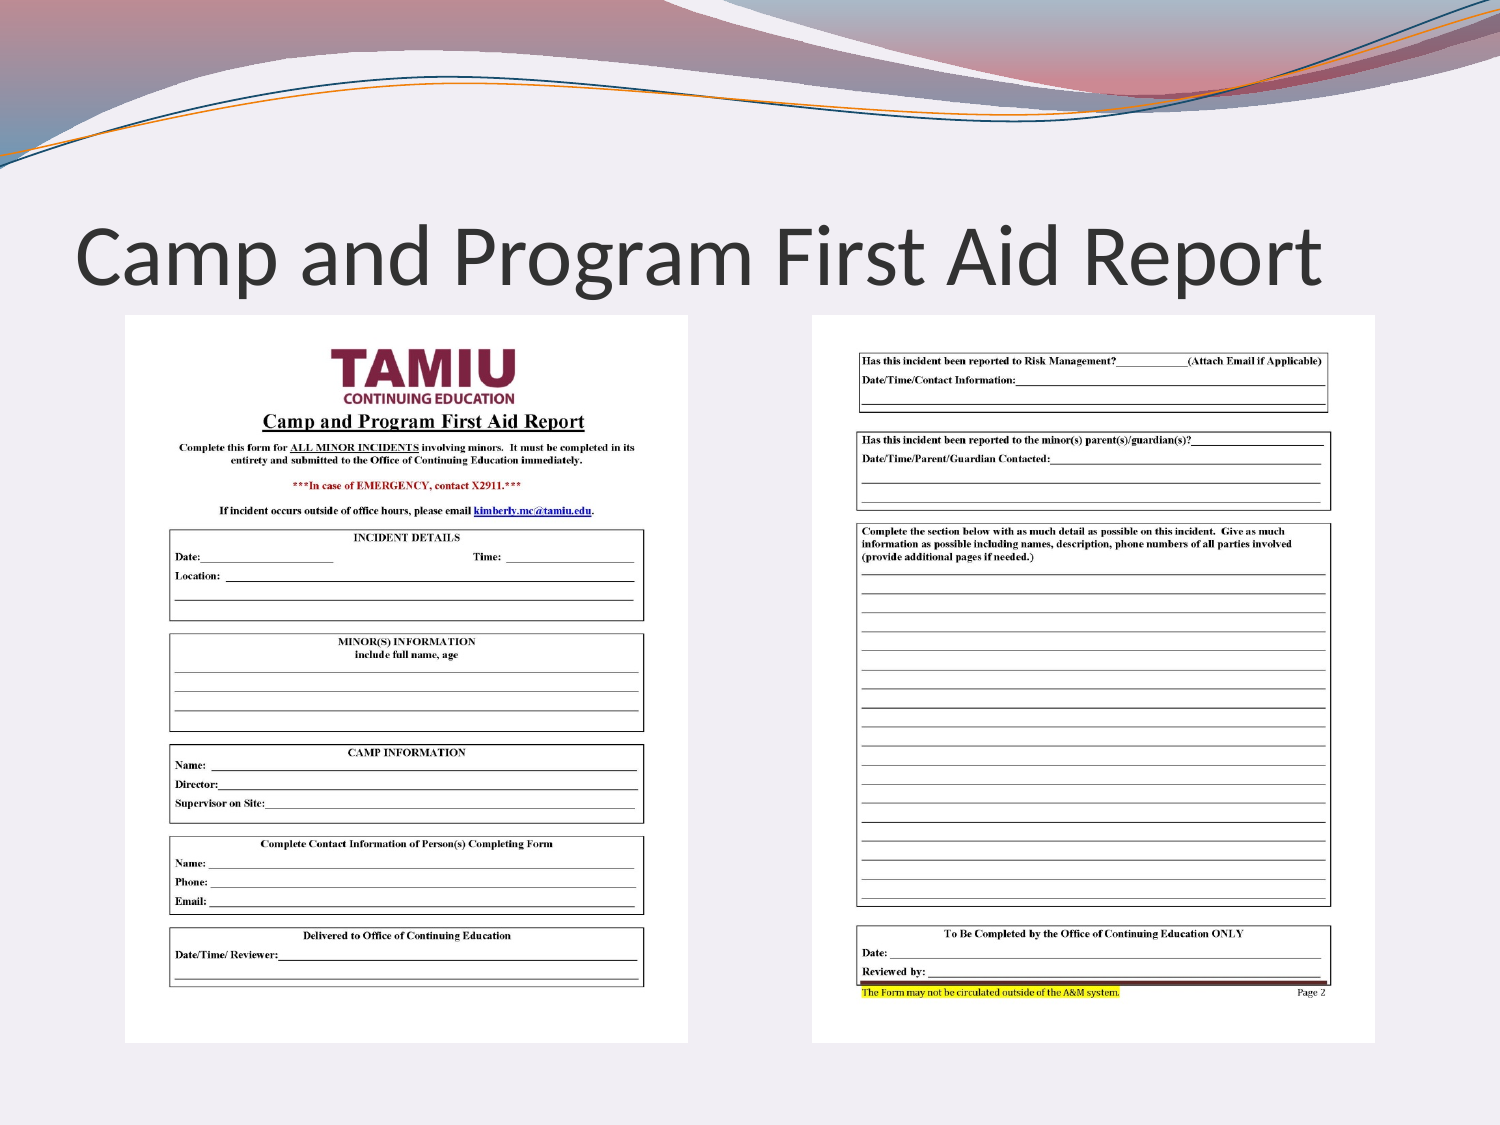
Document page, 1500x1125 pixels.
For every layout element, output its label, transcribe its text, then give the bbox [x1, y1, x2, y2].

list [124, 314, 688, 1043]
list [812, 314, 1375, 1043]
title Camp and Program First Aid Report [75, 115, 1425, 303]
